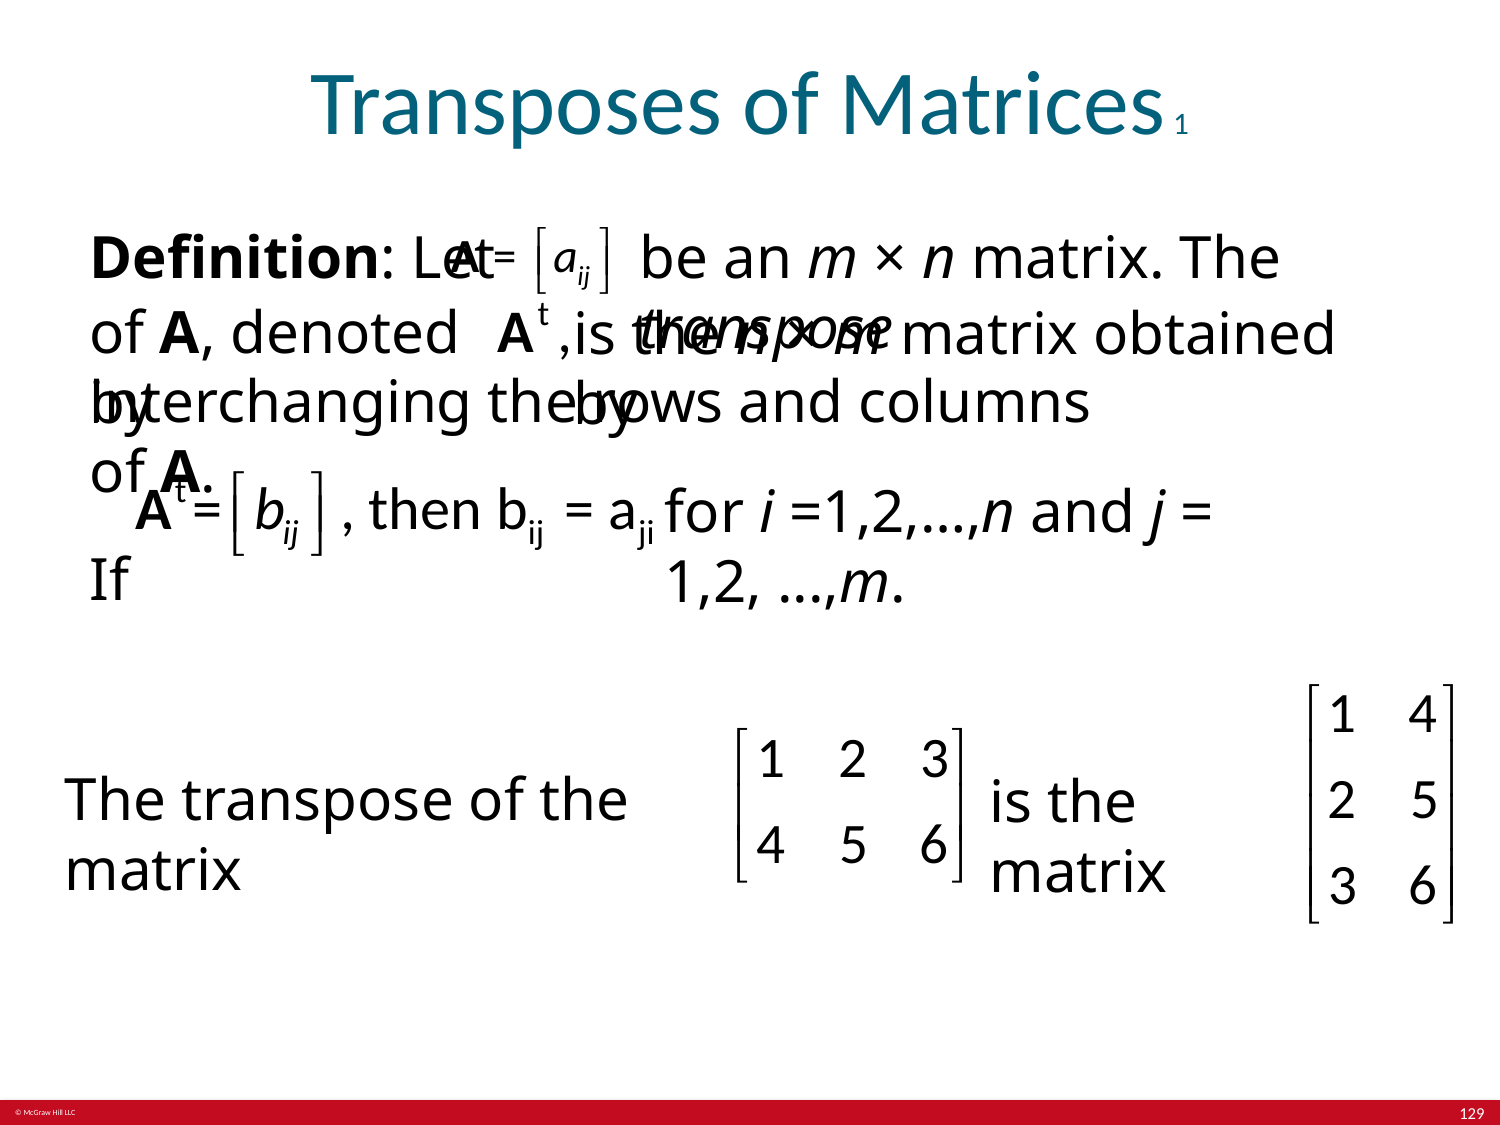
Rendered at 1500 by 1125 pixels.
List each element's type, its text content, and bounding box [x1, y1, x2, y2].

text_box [1296, 670, 1473, 938]
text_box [124, 458, 663, 570]
list interchanging the rows and columns of A. If [75, 356, 1175, 546]
list be an m × n matrix. The transpose [624, 212, 1475, 296]
list The transpose of the matrix [50, 754, 718, 839]
list of A, denoted by [74, 287, 482, 367]
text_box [442, 217, 626, 305]
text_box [723, 715, 987, 897]
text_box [487, 287, 584, 374]
list is the n × m matrix obtained by [588, 288, 1371, 368]
list is the matrix [990, 757, 1291, 842]
text_box 129 [1424, 1099, 1500, 1125]
title Transposes of Matrices 1 [0, 0, 1500, 195]
list Definition: Let [75, 212, 525, 287]
list for i =1,2,…,n and j = 1,2, ...,m. [666, 467, 1413, 557]
